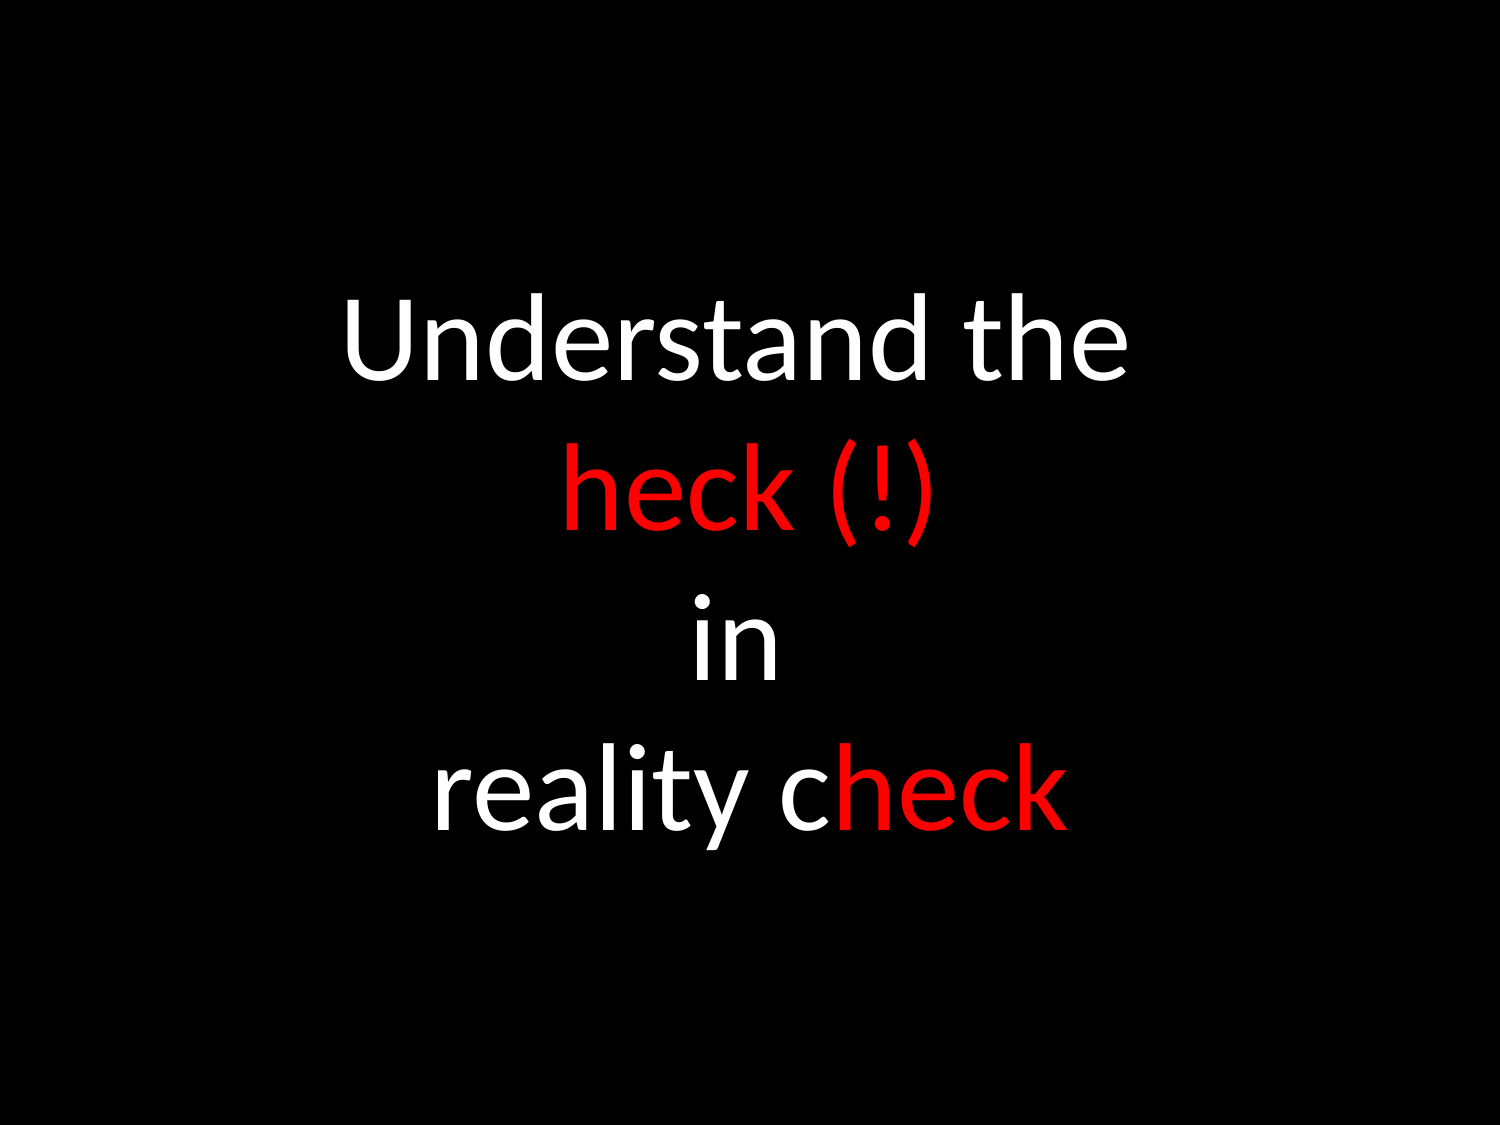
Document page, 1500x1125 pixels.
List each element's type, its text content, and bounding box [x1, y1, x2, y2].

title Understand the heck (!) in reality check [112, 167, 1388, 943]
